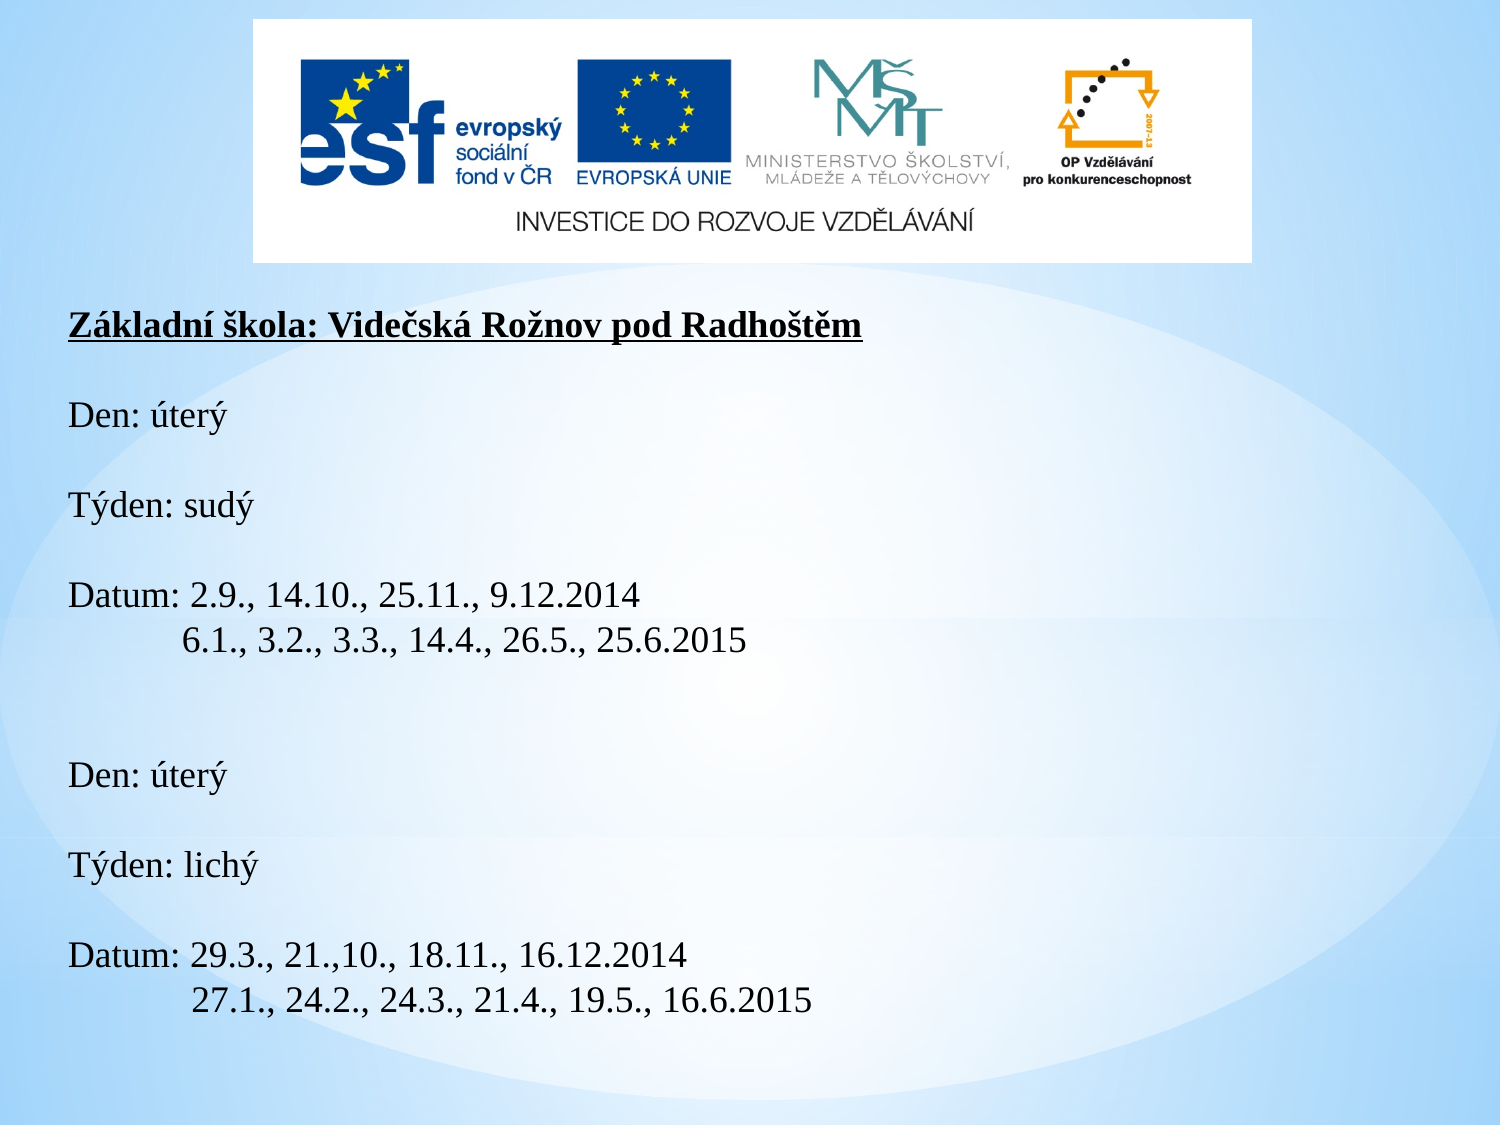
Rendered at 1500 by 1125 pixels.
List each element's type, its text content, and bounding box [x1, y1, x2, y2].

picture [253, 18, 1252, 264]
text_box Základní škola: Videčská Rožnov pod Radhoštěm Den: úterý Týden: sudý Datum: 2.9., 14.10., 25.11., 9.12.2014 6.1., 3.2., 3.3., 14.4., 26.5., 25.6.2015 Den: úterý Týden: lichý Datum: 29.3., 21.,10., 18.11., 16.12.2014 27.1., 24.2., 24.3., 21.4., 19.5., 16.6.2015 [53, 292, 1459, 1028]
